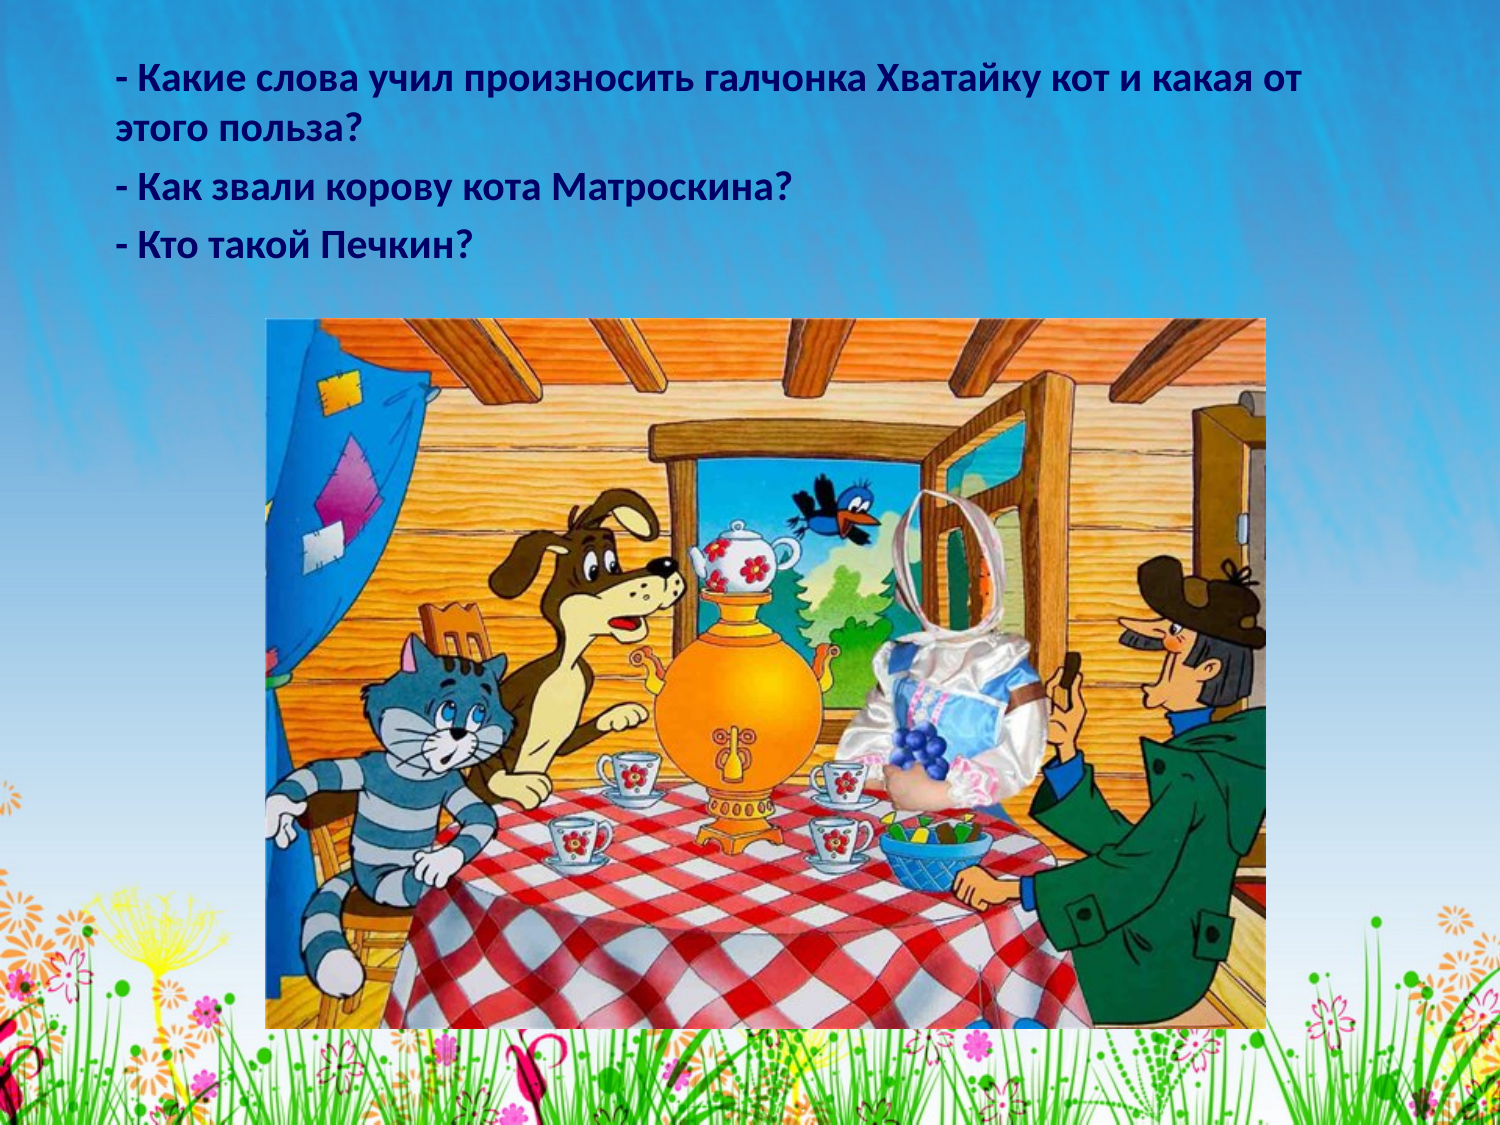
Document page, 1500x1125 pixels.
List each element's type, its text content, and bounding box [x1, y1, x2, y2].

picture [0, 0, 1500, 1125]
list - Какие слова учил произносить галчонка Хватайку кот и какая от этого польза? - Как звали корову кота Матроскина? - Кто такой Печкин? [100, 42, 1412, 291]
